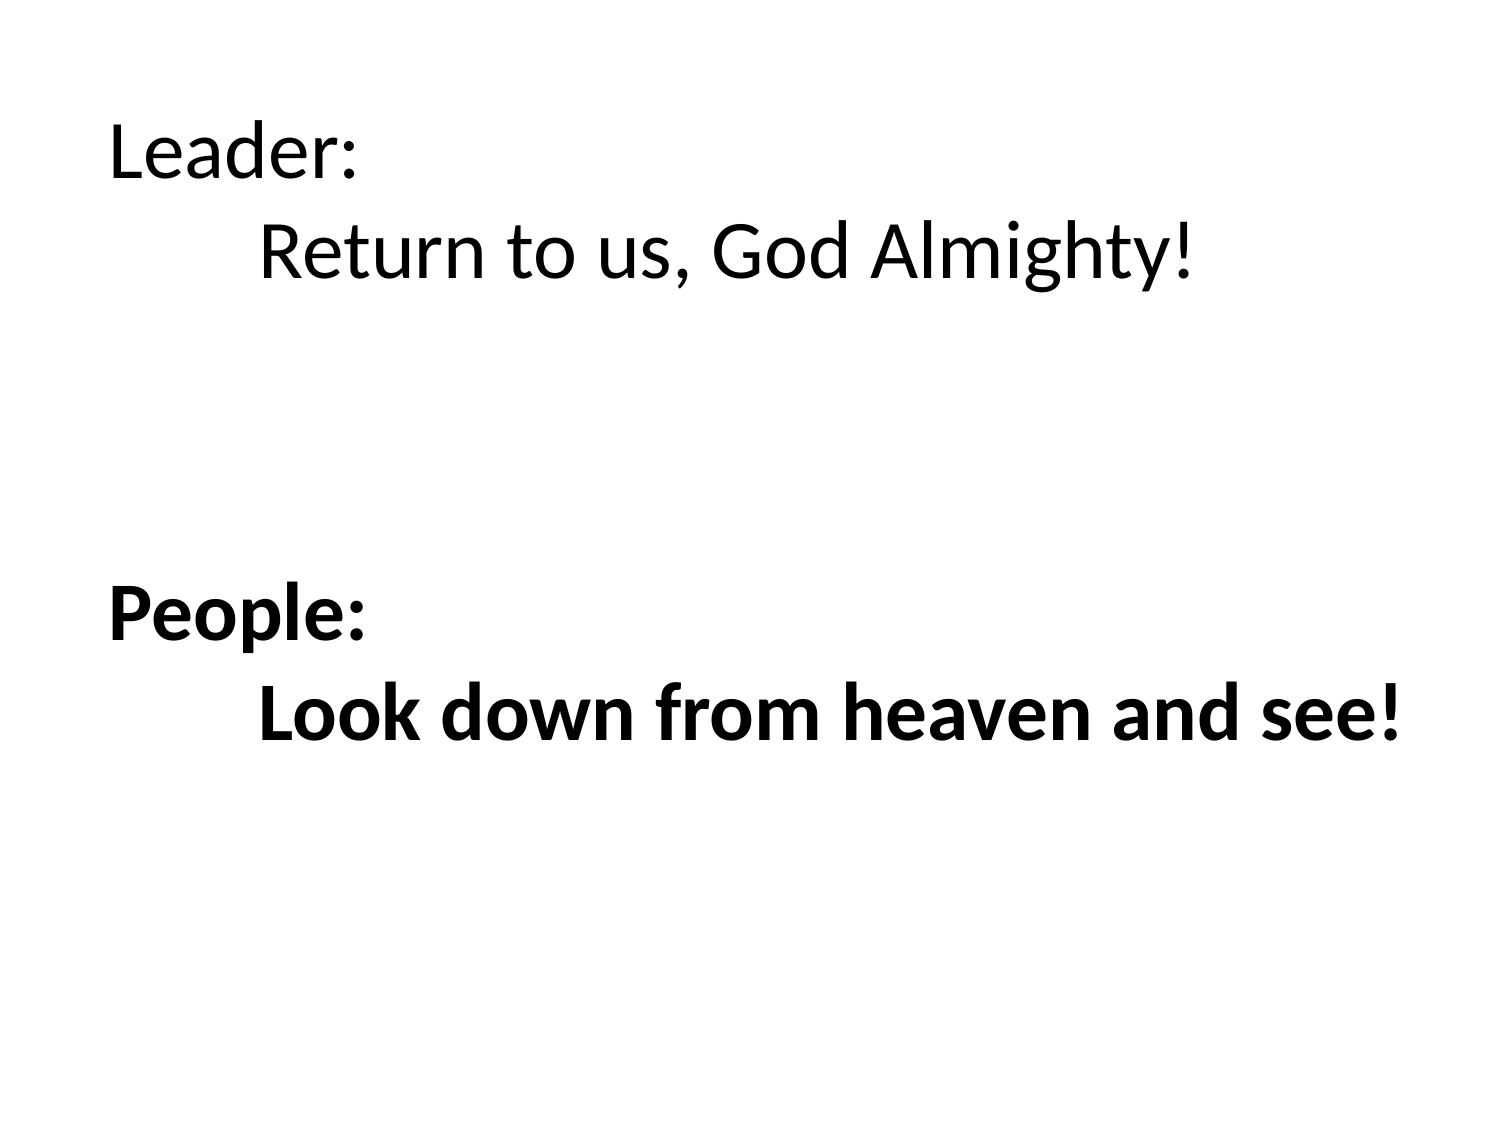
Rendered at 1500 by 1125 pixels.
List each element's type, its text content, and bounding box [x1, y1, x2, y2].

text_box People: Look down from heaven and see! [93, 549, 1463, 765]
text_box Leader: Return to us, God Almighty! [93, 87, 1407, 303]
